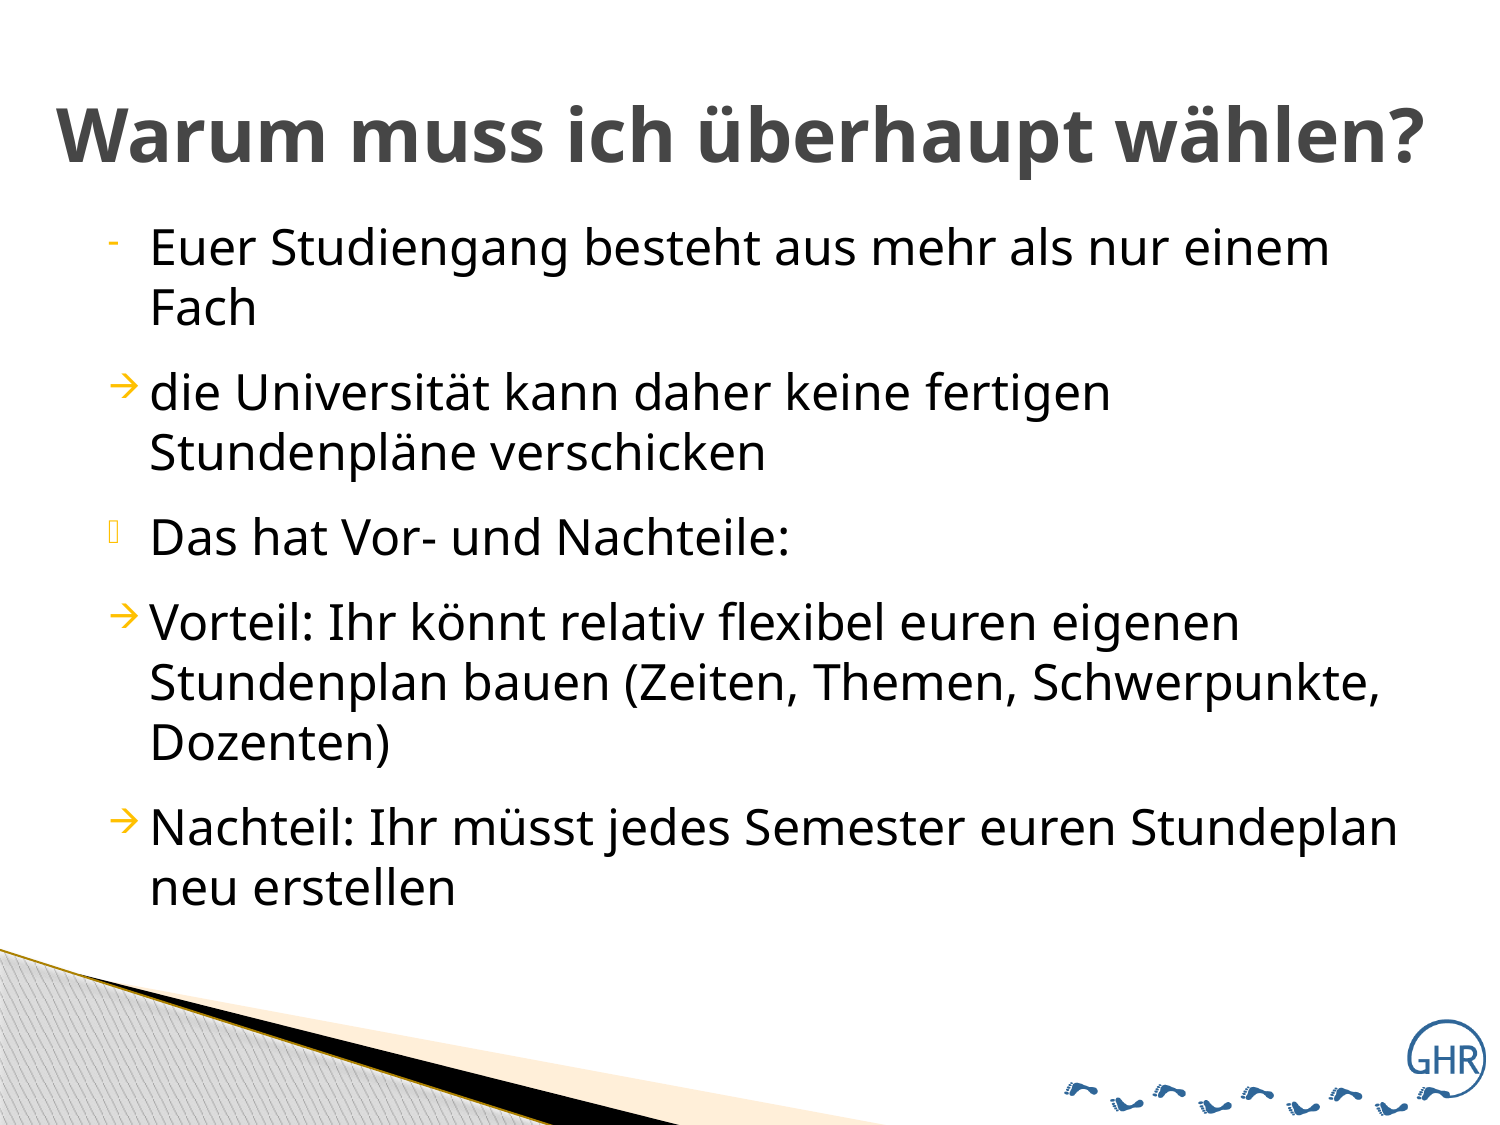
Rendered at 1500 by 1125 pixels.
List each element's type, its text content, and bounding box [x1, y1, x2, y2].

title Warum muss ich überhaupt wählen? [41, 57, 1459, 209]
list Euer Studiengang besteht aus mehr als nur einem Fach die Universität kann daher keine fertigen Stundenpläne verschicken Das hat Vor- und Nachteile: Vorteil: Ihr könnt relativ flexibel euren eigenen Stundenplan bauen (Zeiten, Themen, Schwerpunkte, Dozenten) Nachteil: Ihr müsst jedes Semester euren Stundeplan neu erstellen [75, 208, 1425, 951]
picture [1057, 1018, 1489, 1118]
